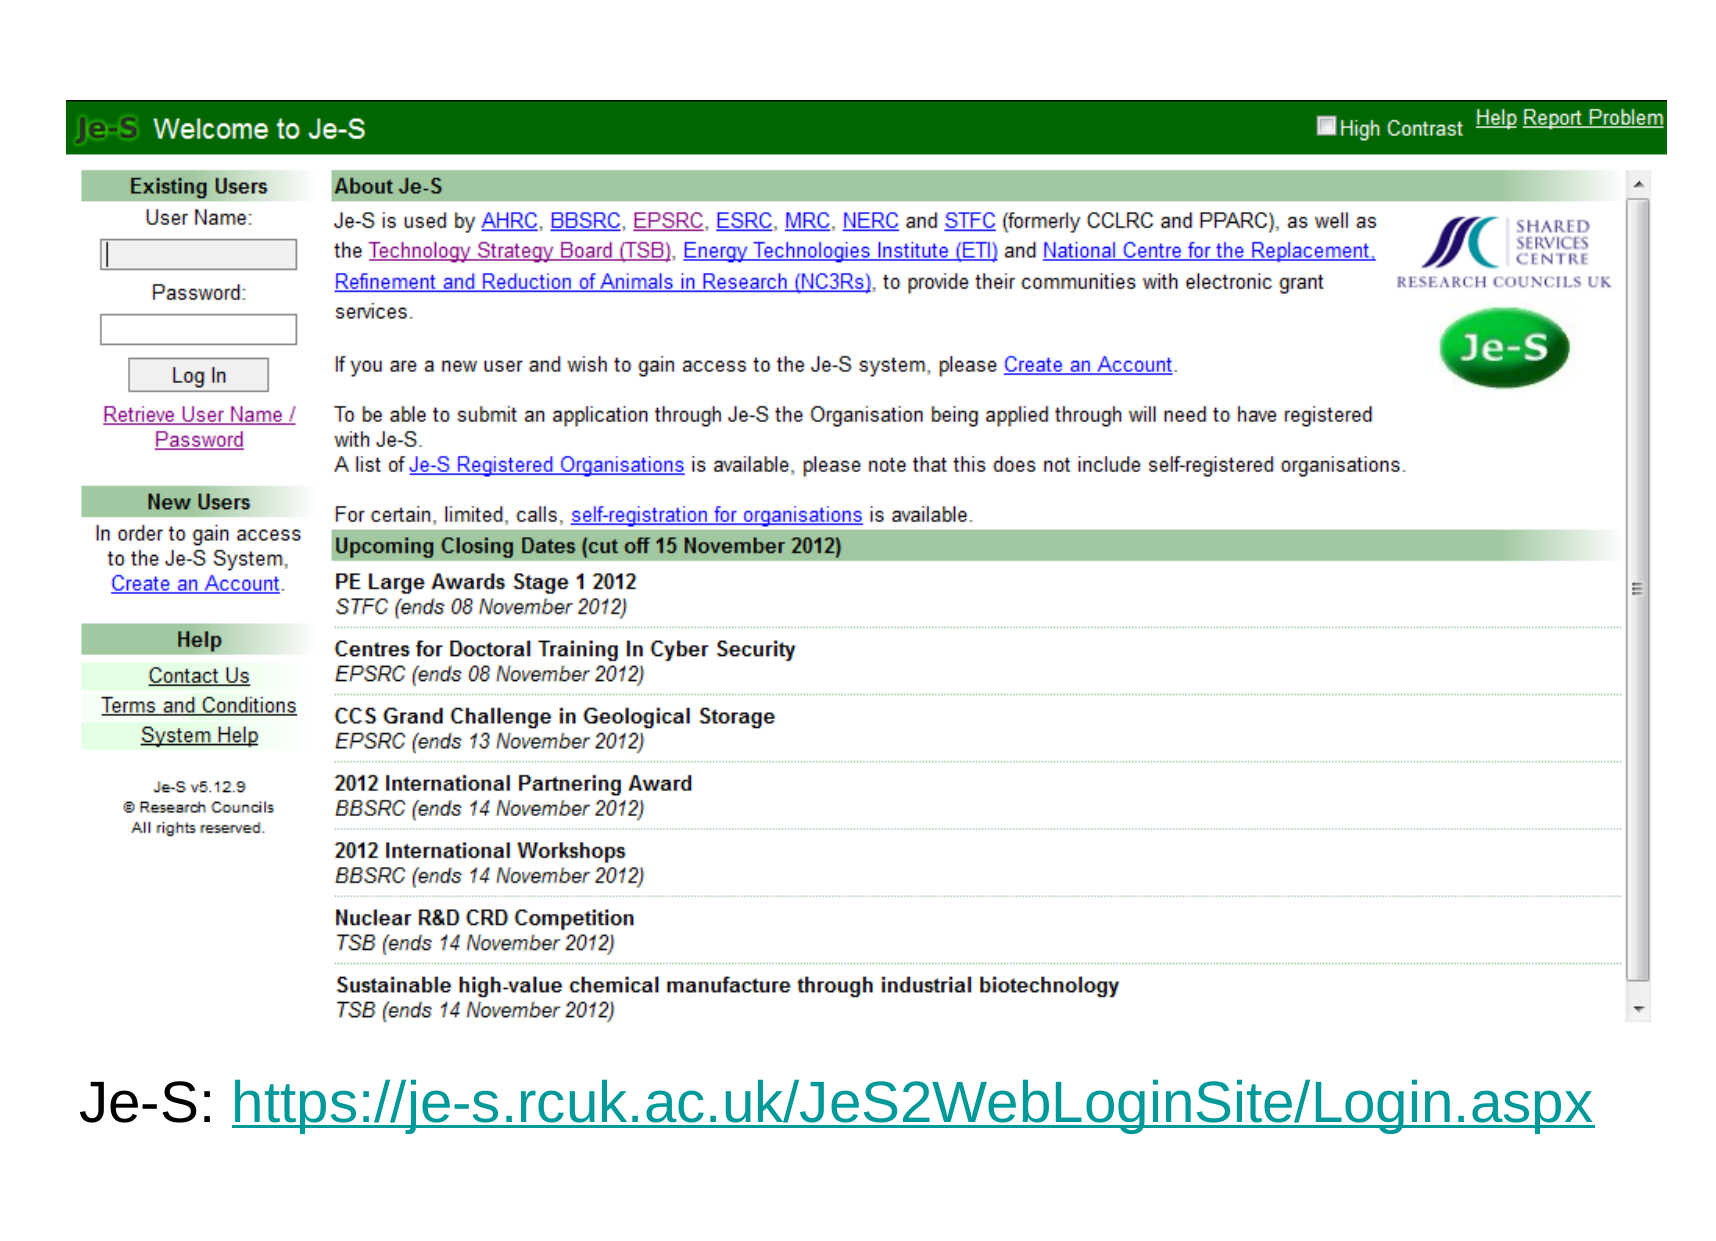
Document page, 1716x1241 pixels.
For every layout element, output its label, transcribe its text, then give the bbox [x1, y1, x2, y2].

picture [66, 100, 1667, 1039]
list Je-S: https://je-s.rcuk.ac.uk/JeS2WebLoginSite/Login.aspx [66, 1056, 1646, 1142]
